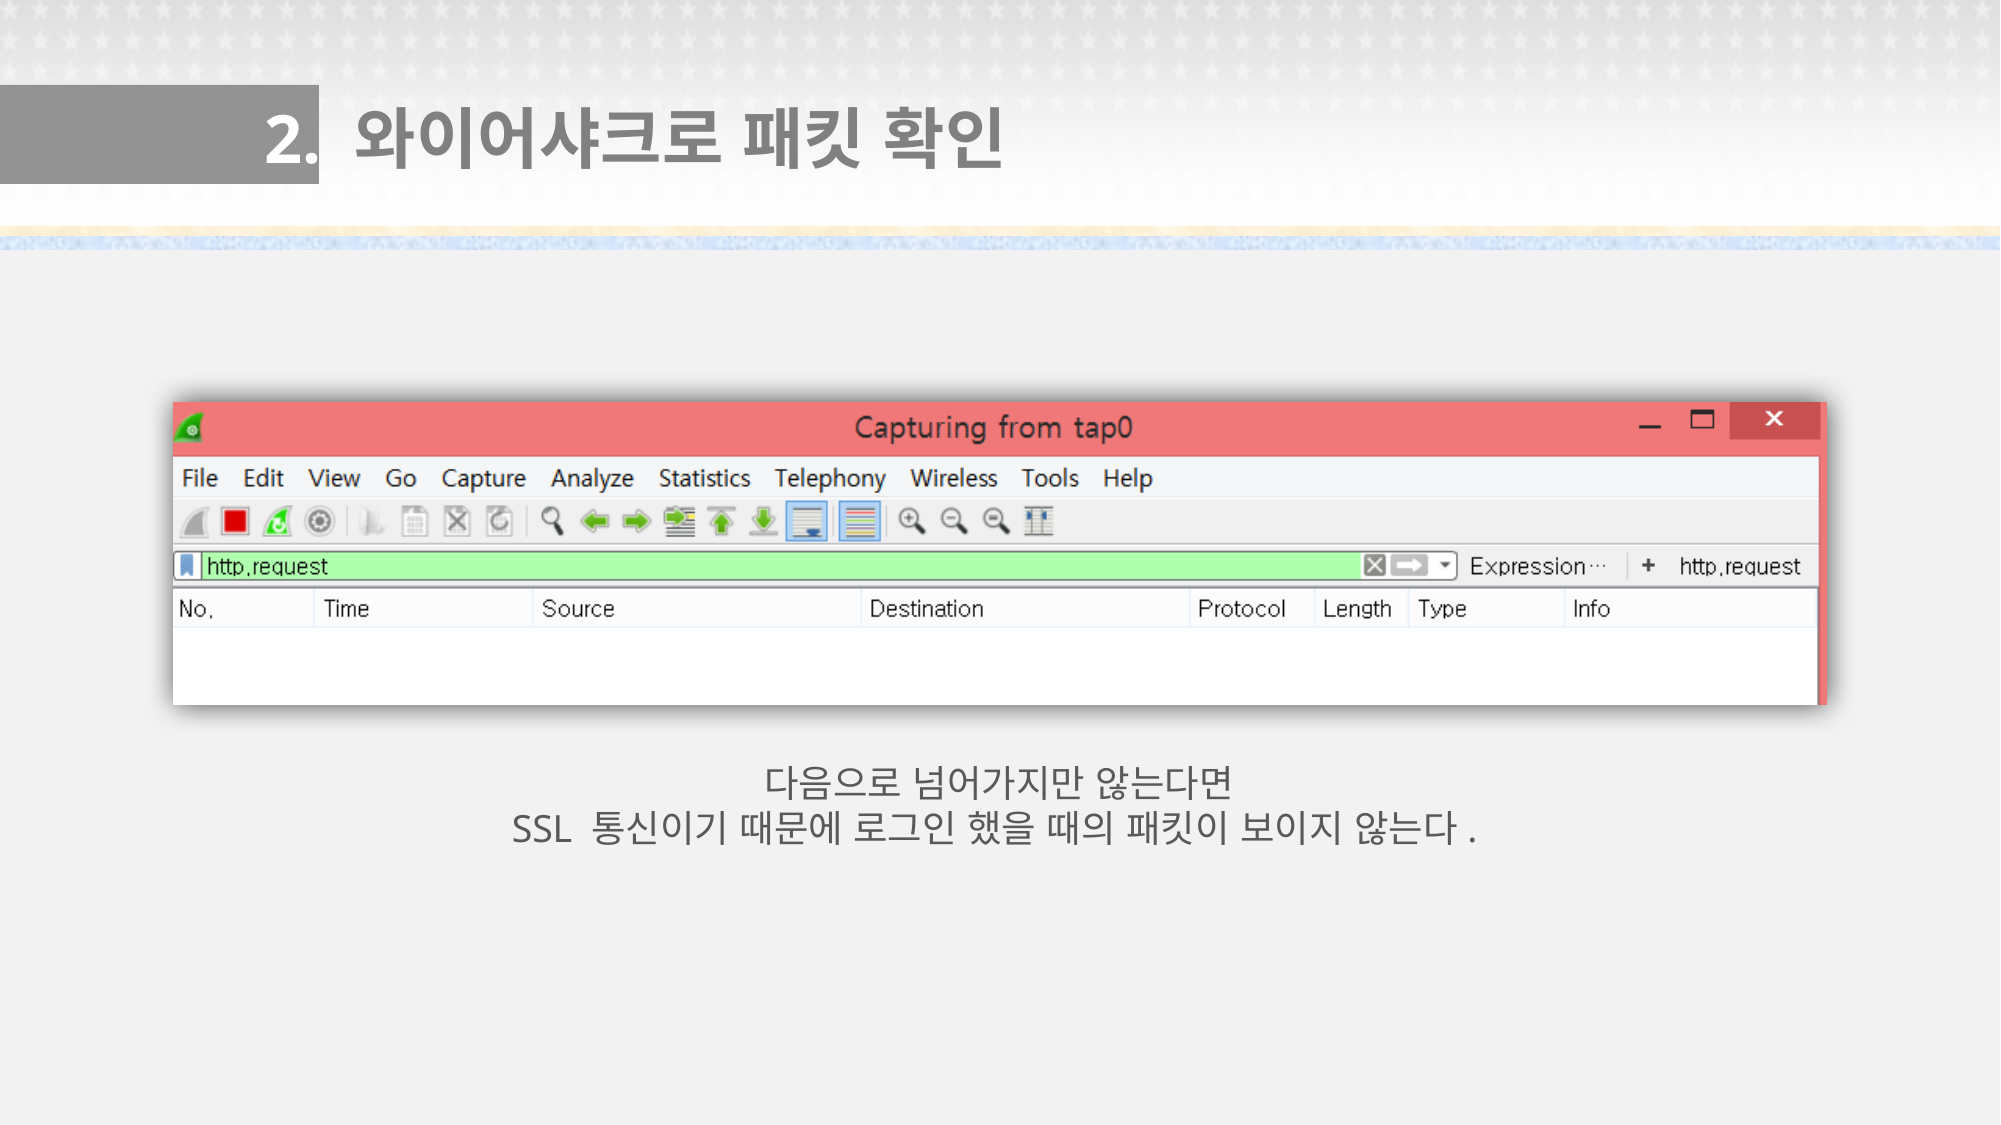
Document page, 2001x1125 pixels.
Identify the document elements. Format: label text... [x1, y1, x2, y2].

text_box [0, 226, 2000, 235]
picture [0, 0, 2000, 226]
picture [173, 402, 1827, 705]
text_box [0, 235, 2000, 250]
text_box 다음으로 넘어가지만 않는다면 SSL 통신이기 때문에 로그인 했을 때의 패킷이 보이지 않는다. [0, 752, 2000, 858]
